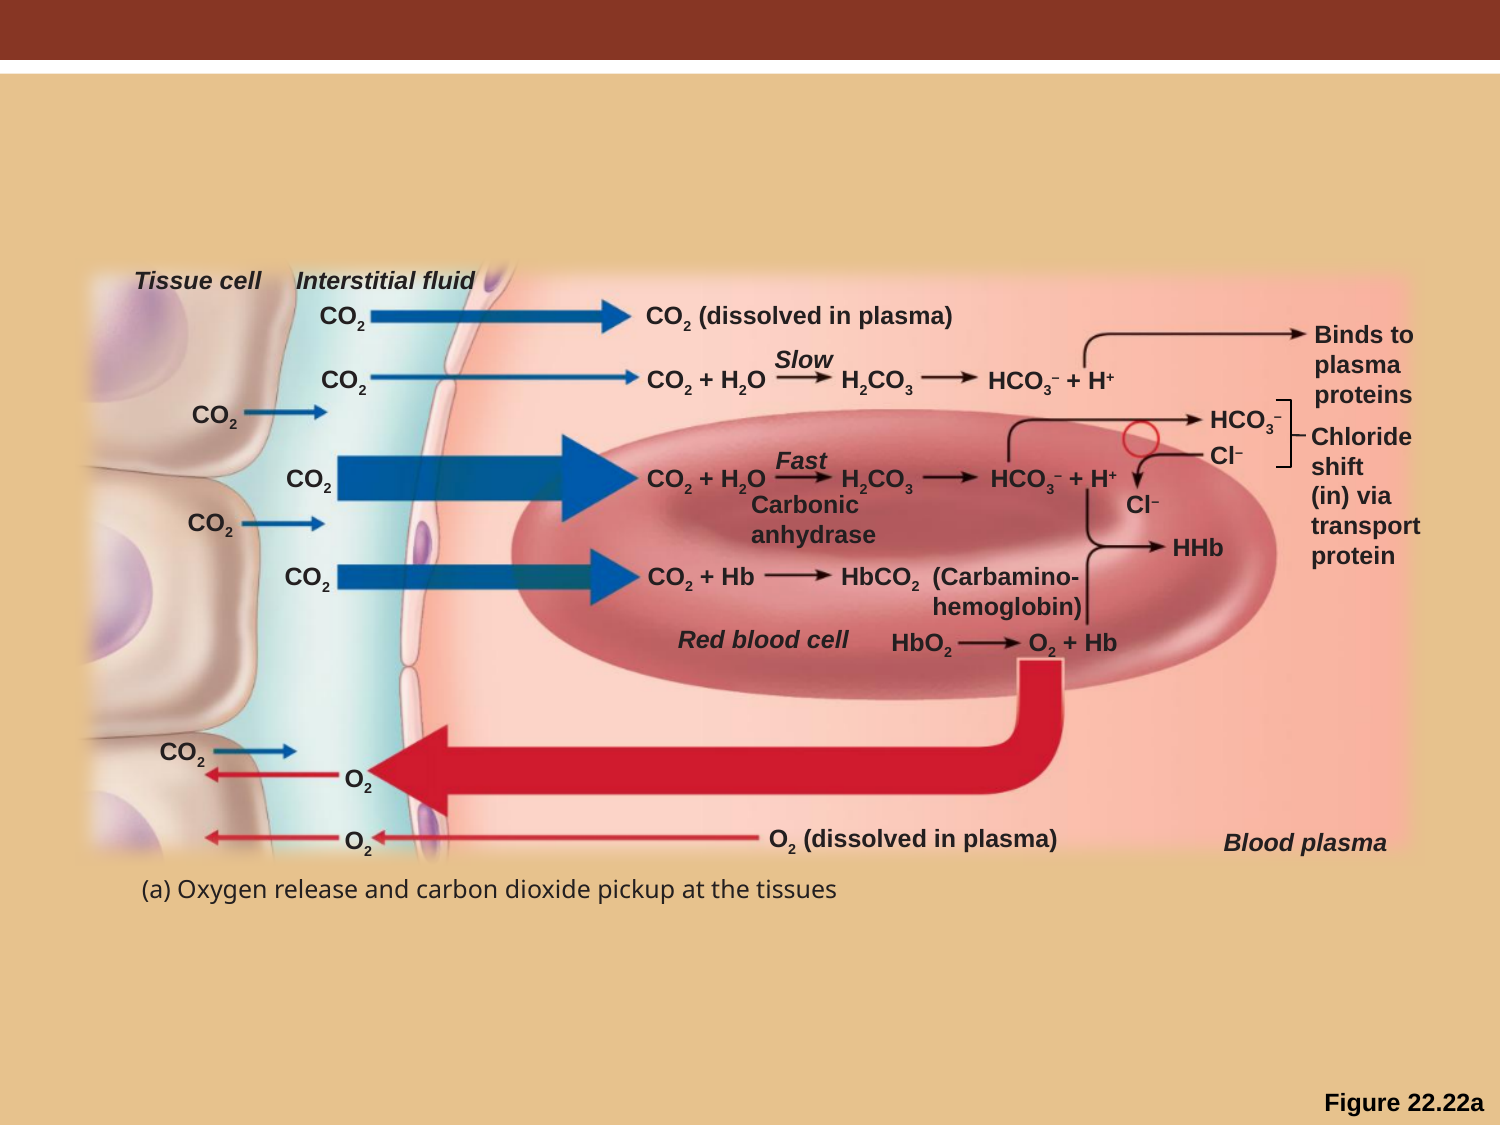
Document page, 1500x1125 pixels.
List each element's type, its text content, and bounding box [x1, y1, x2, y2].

text_box (a) Oxygen release and carbon dioxide pickup at the tissues [141, 873, 839, 904]
picture [75, 258, 1425, 867]
text_box Figure 22.22a [1309, 1079, 1500, 1125]
